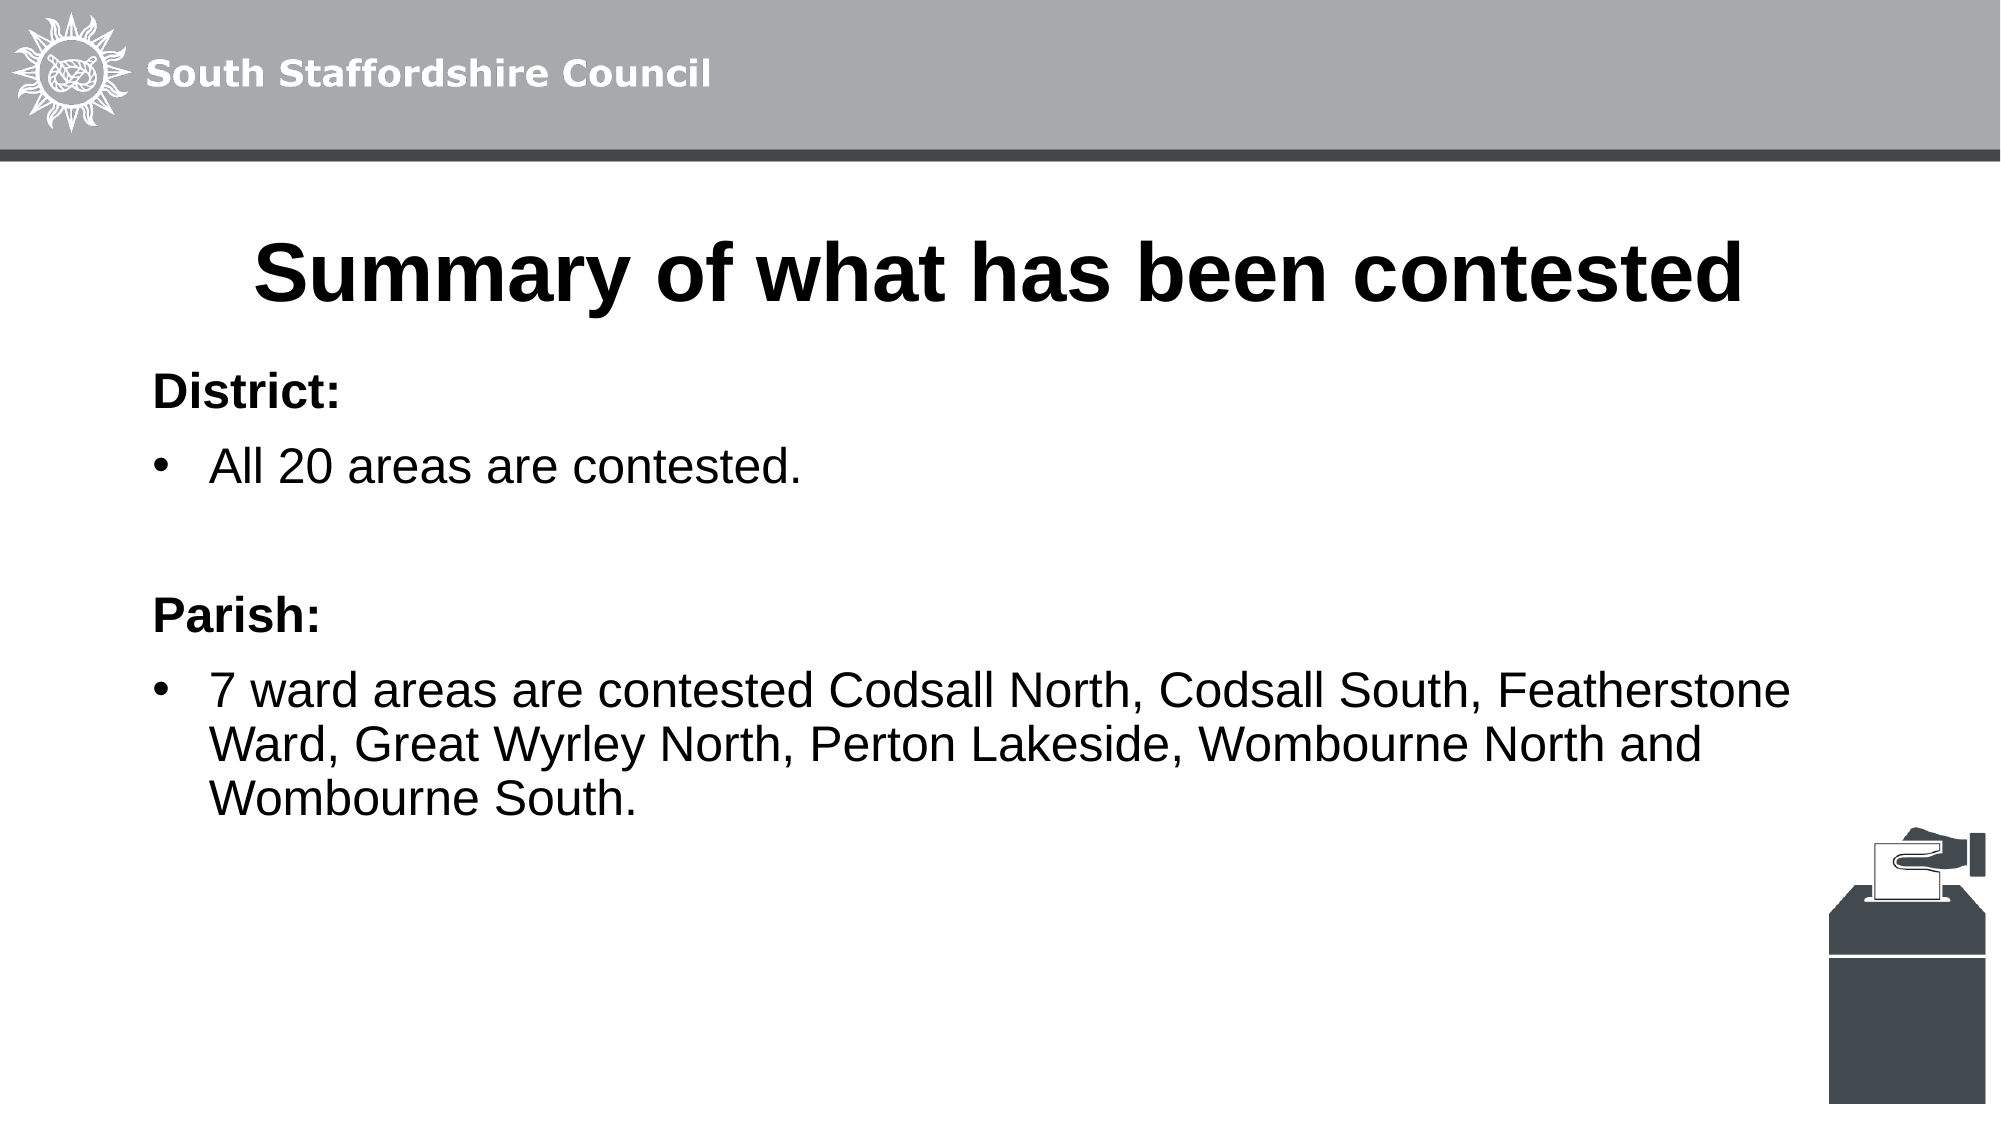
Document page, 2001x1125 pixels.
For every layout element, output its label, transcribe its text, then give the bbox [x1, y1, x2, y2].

subtitle District: All 20 areas are contested. Parish: 7 ward areas are contested Codsall North, Codsall South, Featherstone Ward, Great Wyrley North, Perton Lakeside, Wombourne North and Wombourne South. [137, 357, 1863, 1029]
title Summary of what has been contested [137, 184, 1863, 327]
picture [0, 0, 2001, 1125]
